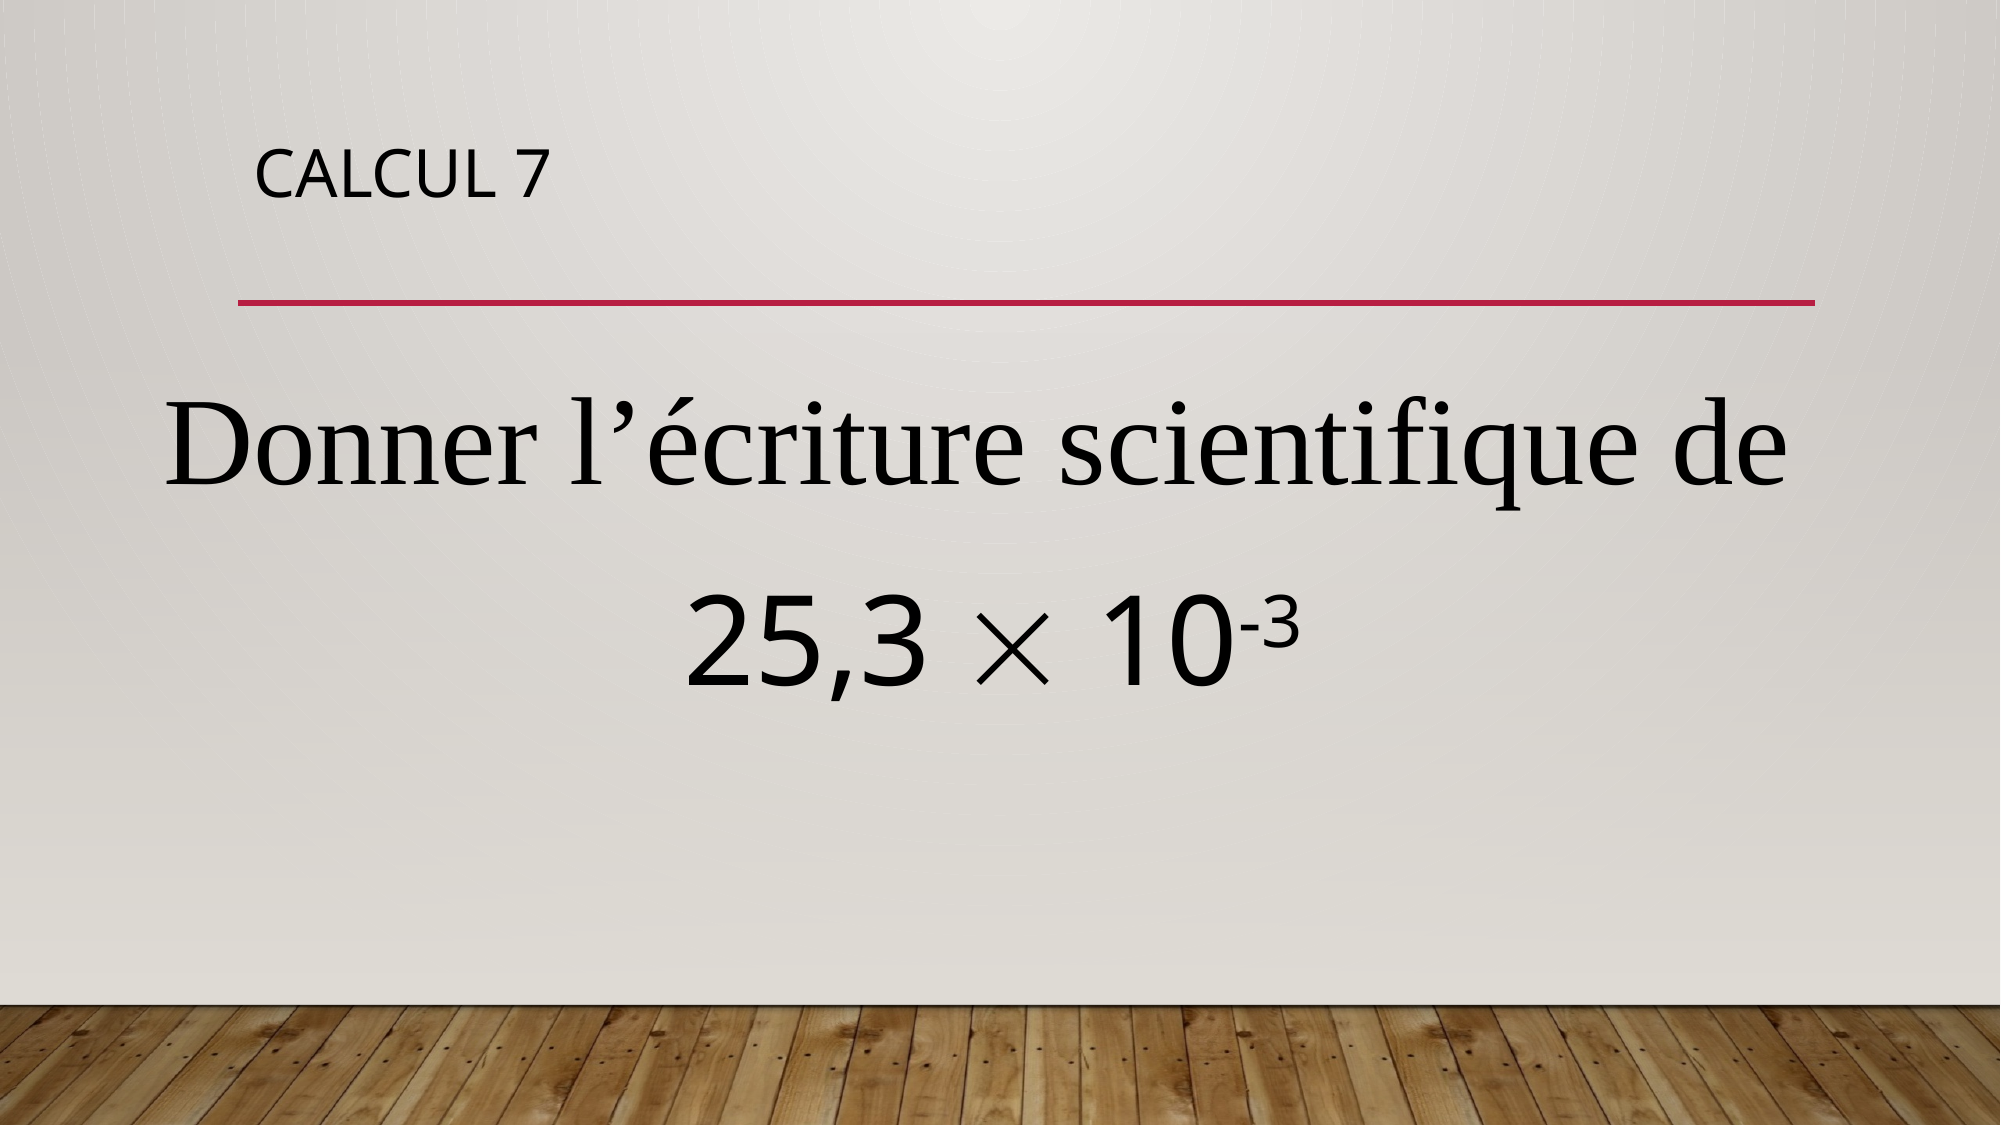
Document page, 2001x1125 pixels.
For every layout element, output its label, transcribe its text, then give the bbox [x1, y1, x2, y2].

title Calcul 7 [238, 131, 1814, 305]
list Donner l’écriture scientifique de 25,3  10-3 [42, 322, 1944, 806]
picture [0, 1005, 2000, 1125]
